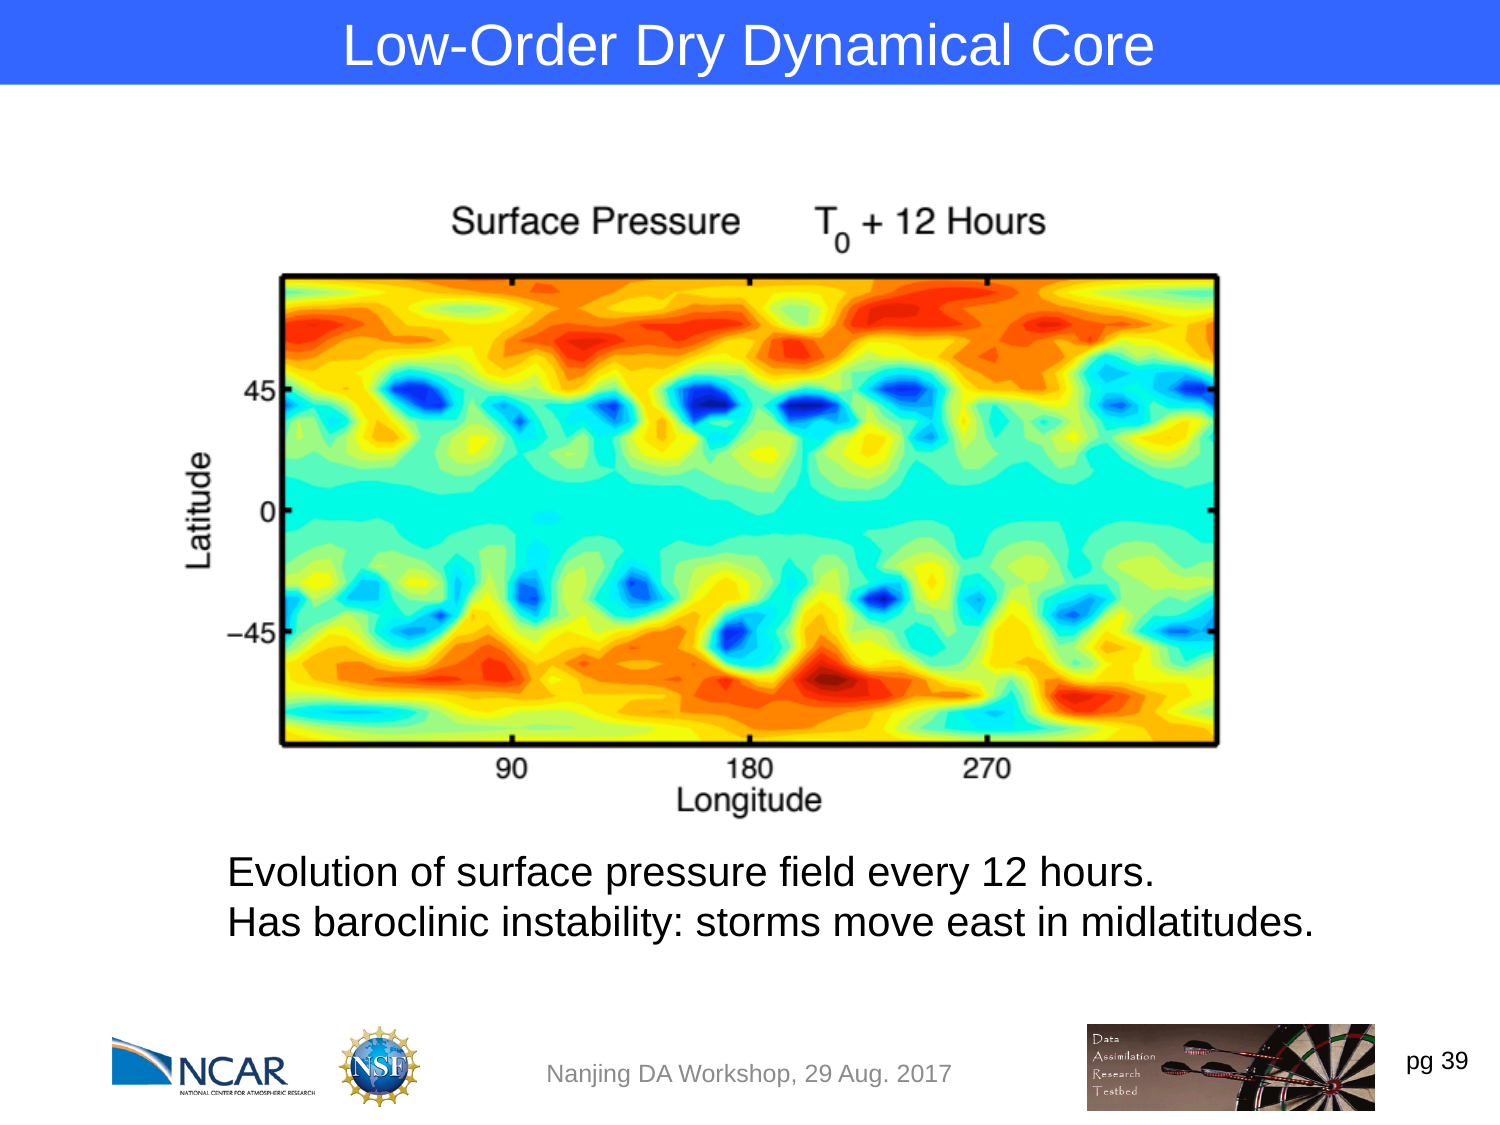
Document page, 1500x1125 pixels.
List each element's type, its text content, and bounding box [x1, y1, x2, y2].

picture [174, 187, 1224, 821]
text_box Evolution of surface pressure field every 12 hours. Has baroclinic instability: storms move east in midlatitudes. [212, 837, 1338, 953]
picture [337, 1024, 421, 1108]
picture [112, 1037, 315, 1095]
picture [1087, 1024, 1375, 1111]
text_box Low-Order Dry Dynamical Core [0, 0, 1500, 85]
footer Nanjing DA Workshop, 29 Aug. 2017 [512, 1042, 988, 1103]
